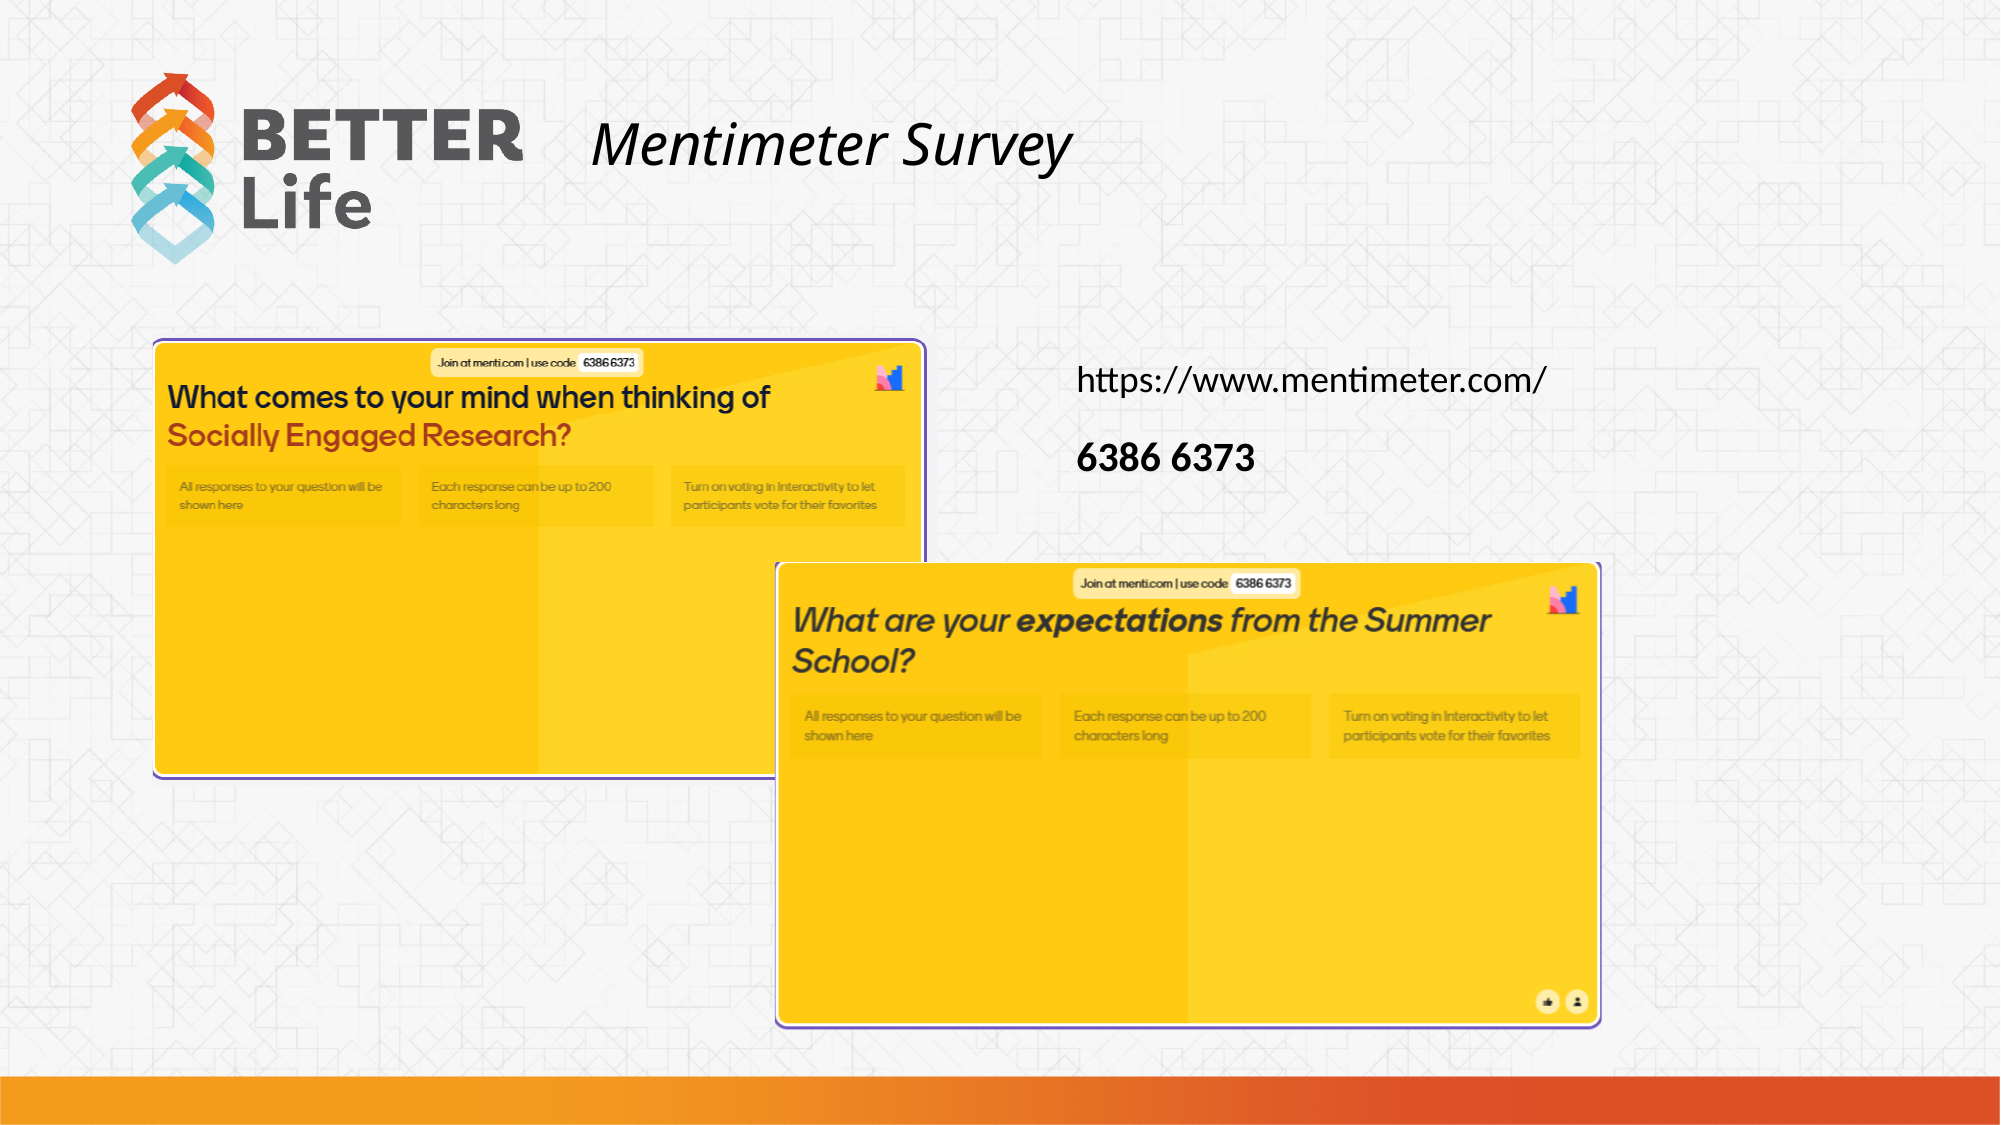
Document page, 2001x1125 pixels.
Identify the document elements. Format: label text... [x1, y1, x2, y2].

title Mentimeter Survey [575, 37, 1899, 255]
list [774, 562, 1602, 1030]
text_box https://www.mentimeter.com/ [1061, 348, 1701, 408]
text_box 6386 6373 [1061, 422, 1701, 487]
picture [0, 0, 2001, 1125]
